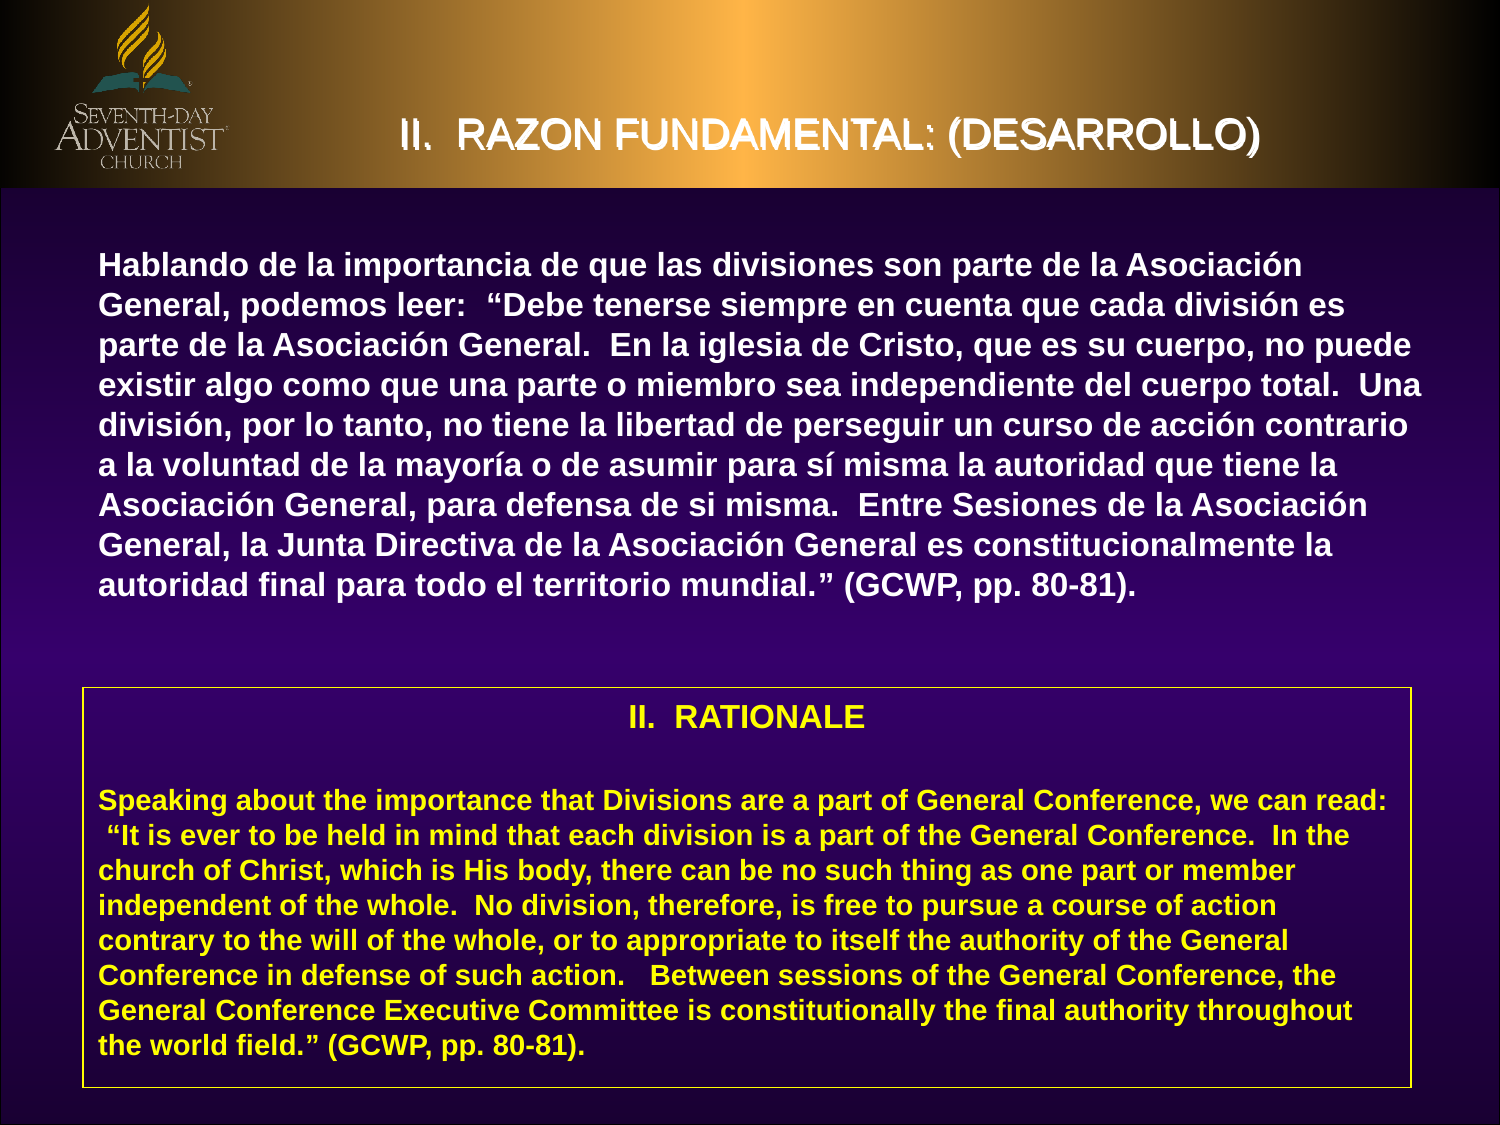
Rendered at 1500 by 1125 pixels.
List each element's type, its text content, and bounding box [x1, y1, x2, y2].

title II. RAZON FUNDAMENTAL: (DESARROLLO) [202, 49, 1456, 213]
list Hablando de la importancia de que las divisiones son parte de la Asociación General, podemos leer: “Debe tenerse siempre en cuenta que cada división es parte de la Asociación General. En la iglesia de Cristo, que es su cuerpo, no puede existir algo como que una parte o miembro sea independiente del cuerpo total. Una división, por lo tanto, no tiene la libertad de perseguir un curso de acción contrario a la voluntad de la mayoría o de asumir para sí misma la autoridad que tiene la Asociación General, para defensa de si misma. Entre Sesiones de la Asociación General, la Junta Directiva de la Asociación General es constitucionalmente la autoridad final para todo el territorio mundial.” (GCWP, pp. 80-81). [83, 235, 1439, 628]
text_box II. RATIONALE Speaking about the importance that Divisions are a part of General Conference, we can read: “It is ever to be held in mind that each division is a part of the General Conference. In the church of Christ, which is His body, there can be no such thing as one part or member independent of the whole. No division, therefore, is free to pursue a course of action contrary to the will of the whole, or to appropriate to itself the authority of the General Conference in defense of such action. Between sessions of the General Conference, the General Conference Executive Committee is constitutionally the final authority throughout the world field.” (GCWP, pp. 80-81). [83, 687, 1411, 1088]
picture [54, 1, 230, 169]
